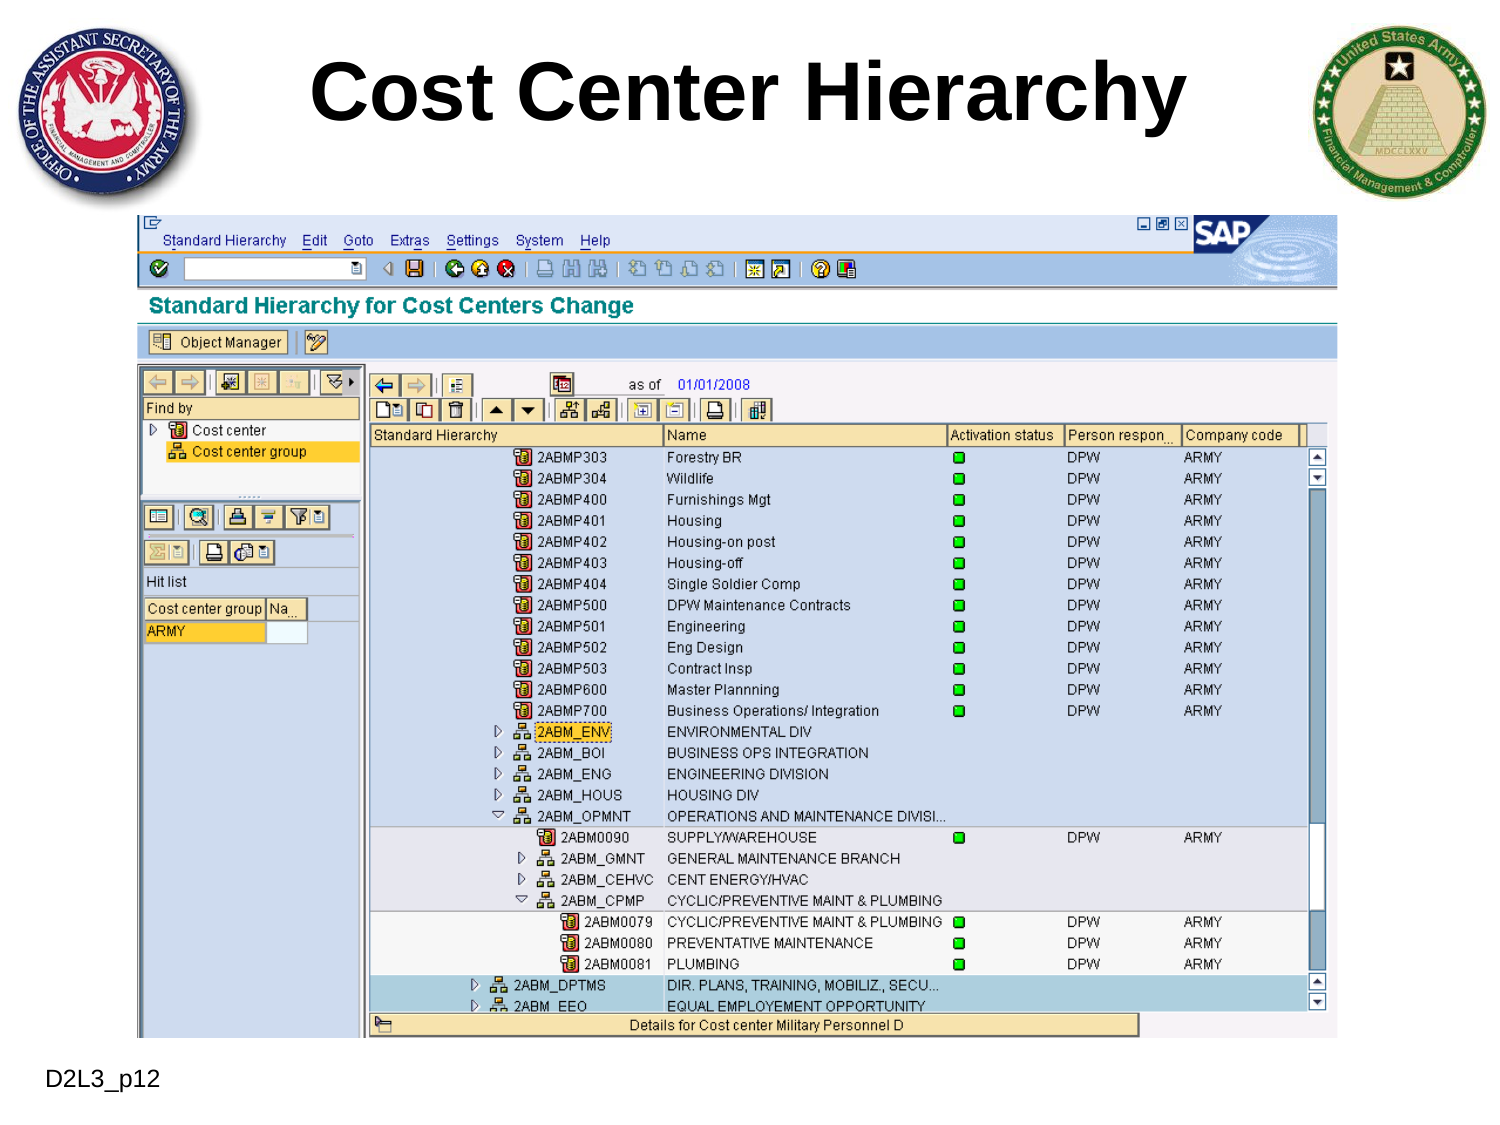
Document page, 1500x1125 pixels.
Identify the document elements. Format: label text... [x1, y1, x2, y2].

text_box Cost Center Hierarchy [198, 37, 1299, 138]
picture [1308, 23, 1490, 202]
picture [8, 18, 1338, 1039]
text_box D2L3_p12 [29, 1062, 177, 1093]
